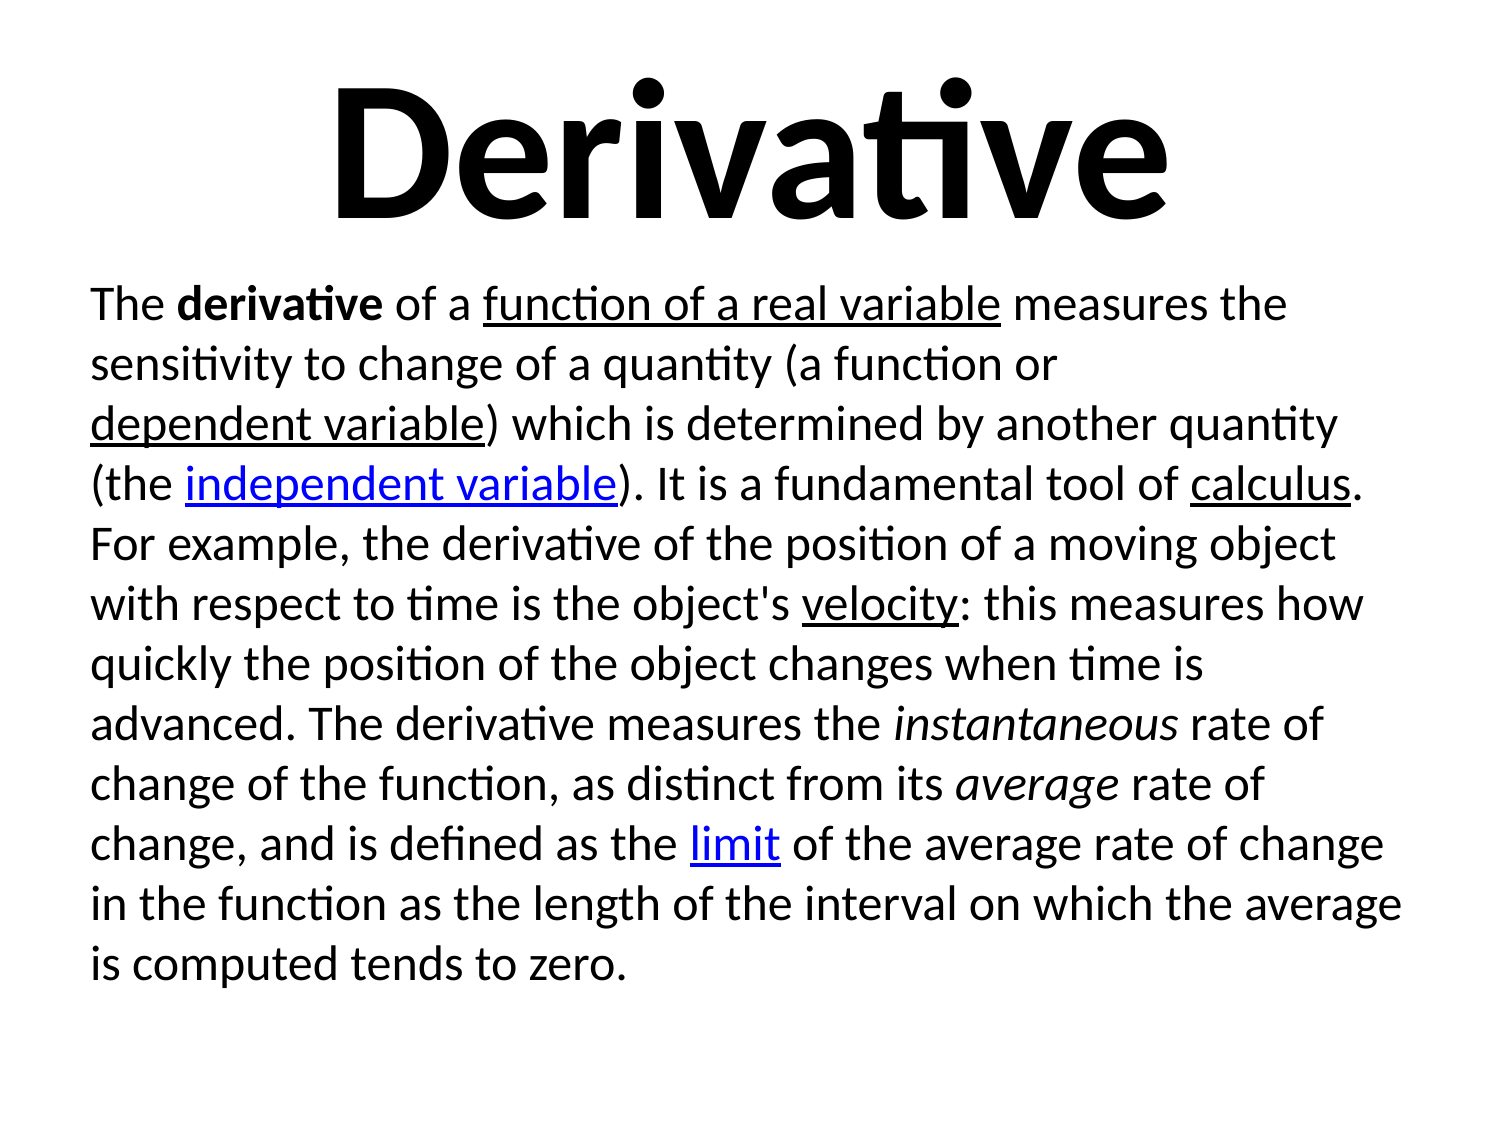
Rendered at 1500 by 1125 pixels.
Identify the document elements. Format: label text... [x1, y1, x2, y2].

list The derivative of a function of a real variable measures the sensitivity to change of a quantity (a function or dependent variable) which is determined by another quantity (the independent variable). It is a fundamental tool of calculus. For example, the derivative of the position of a moving object with respect to time is the object's velocity: this measures how quickly the position of the object changes when time is advanced. The derivative measures the instantaneous rate of change of the function, as distinct from its average rate of change, and is defined as the limit of the average rate of change in the function as the length of the interval on which the average is computed tends to zero. [75, 262, 1425, 1005]
title Derivative [75, 45, 1425, 233]
